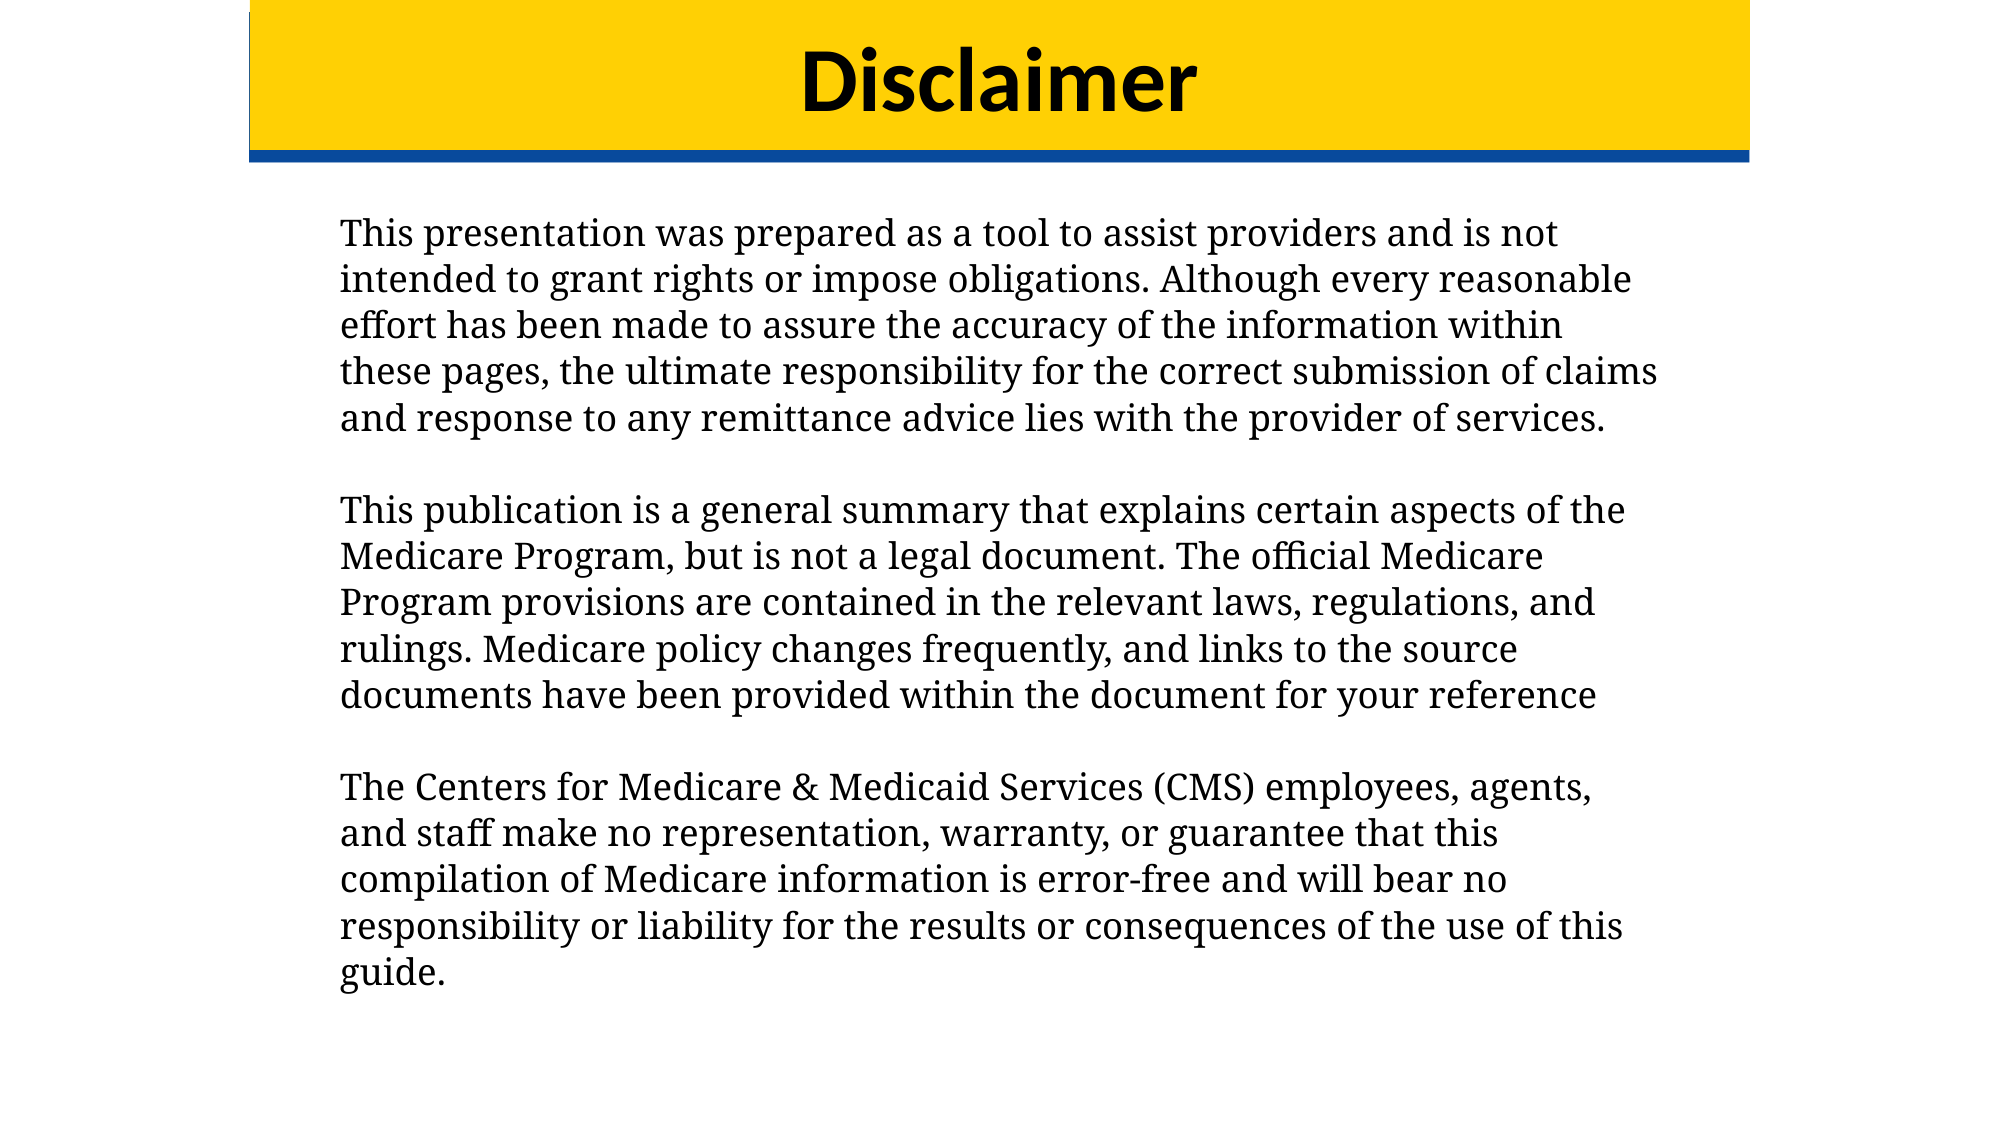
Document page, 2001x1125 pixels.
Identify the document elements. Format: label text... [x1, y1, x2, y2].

list This presentation was prepared as a tool to assist providers and is not intended to grant rights or impose obligations. Although every reasonable effort has been made to assure the accuracy of the information within these pages, the ultimate responsibility for the correct submission of claims and response to any remittance advice lies with the provider of services. This publication is a general summary that explains certain aspects of the Medicare Program, but is not a legal document. The official Medicare Program provisions are contained in the relevant laws, regulations, and rulings. Medicare policy changes frequently, and links to the source documents have been provided within the document for your reference The Centers for Medicare & Medicaid Services (CMS) employees, agents, and staff make no representation, warranty, or guarantee that this compilation of Medicare information is error-free and will bear no responsibility or liability for the results or consequences of the use of this guide. [324, 200, 1675, 1005]
title Disclaimer [249, 0, 1750, 150]
